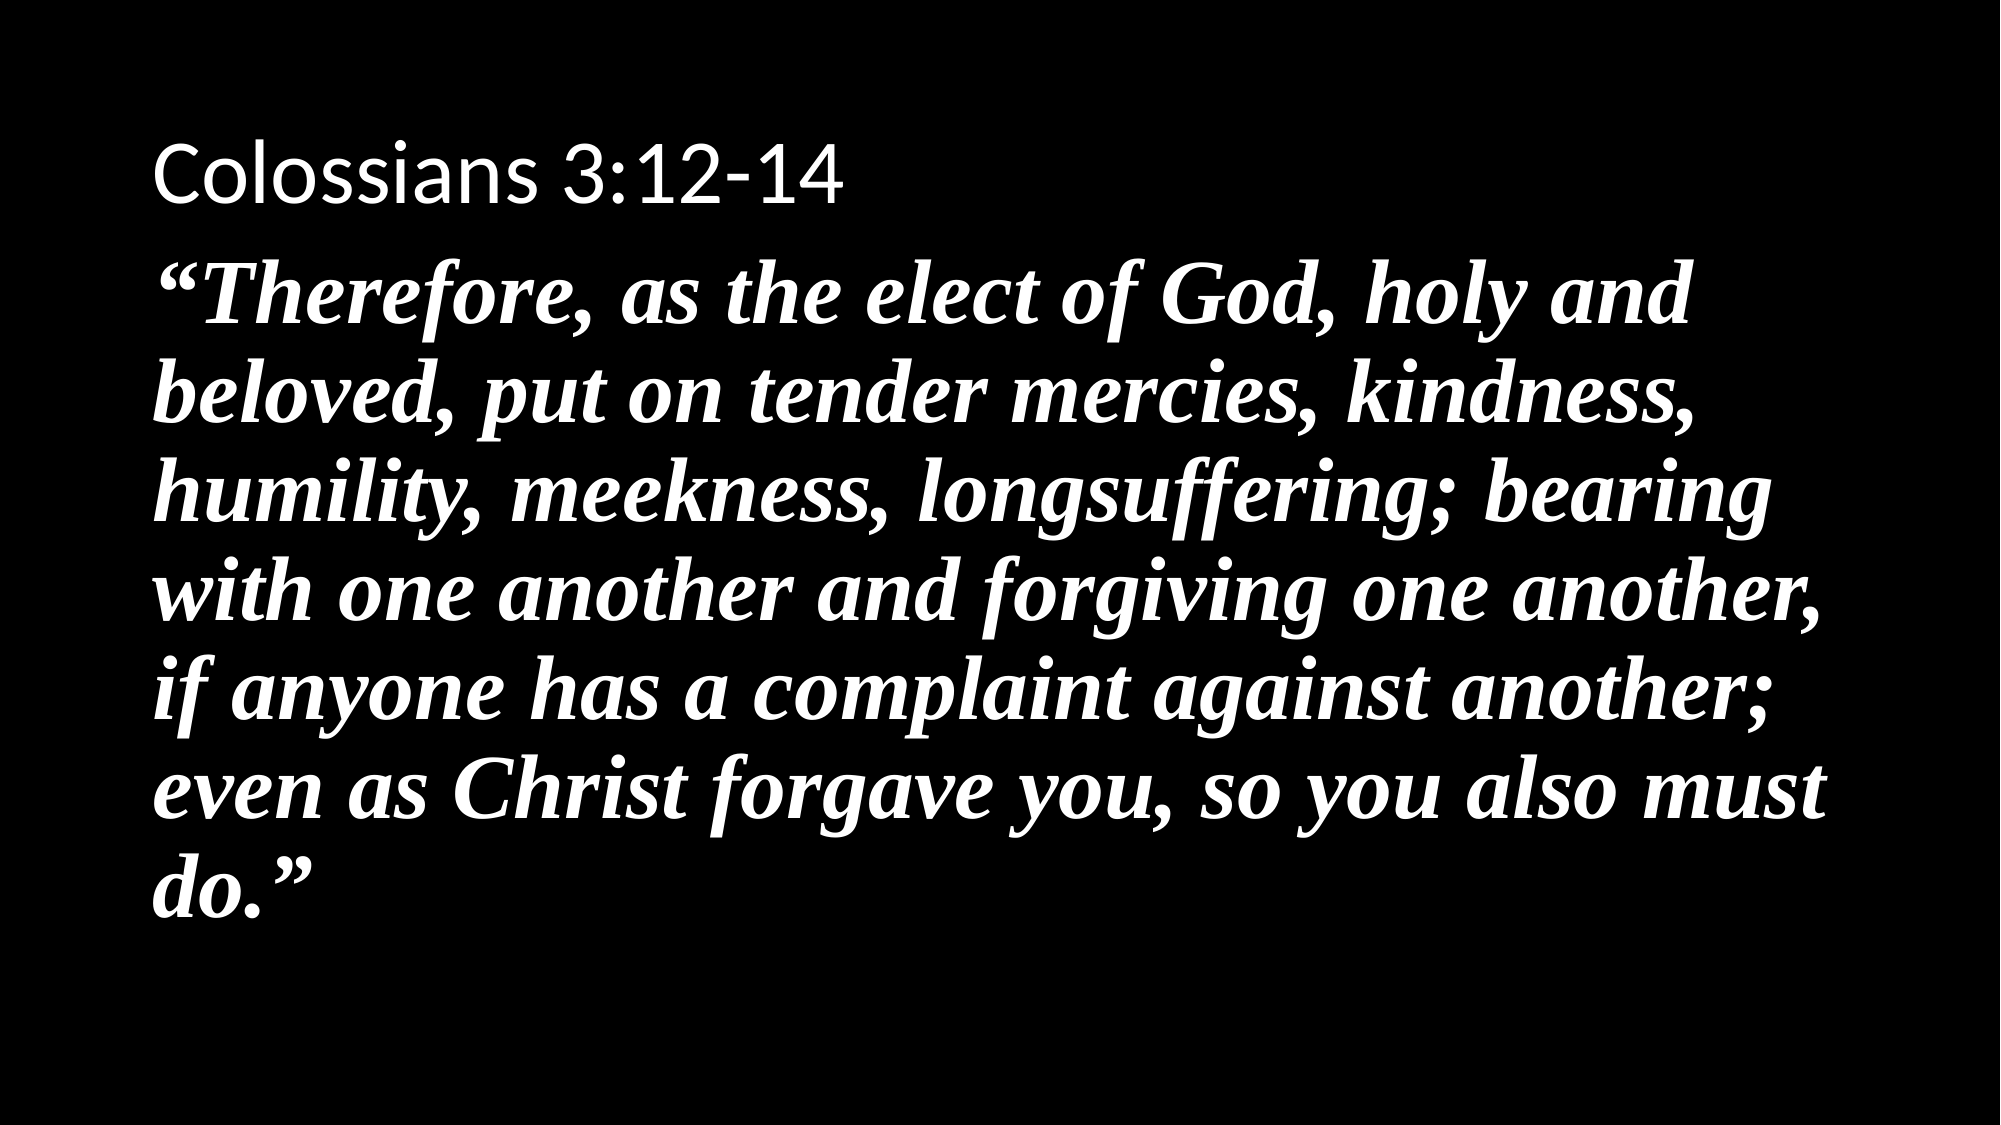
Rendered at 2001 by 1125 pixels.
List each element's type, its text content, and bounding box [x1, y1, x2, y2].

list Colossians 3:12-14 “Therefore, as the elect of God, holy and beloved, put on tender mercies, kindness, humility, meekness, longsuffering; bearing with one another and forgiving one another, if anyone has a complaint against another; even as Christ forgave you, so you also must do.” [137, 117, 1863, 1014]
